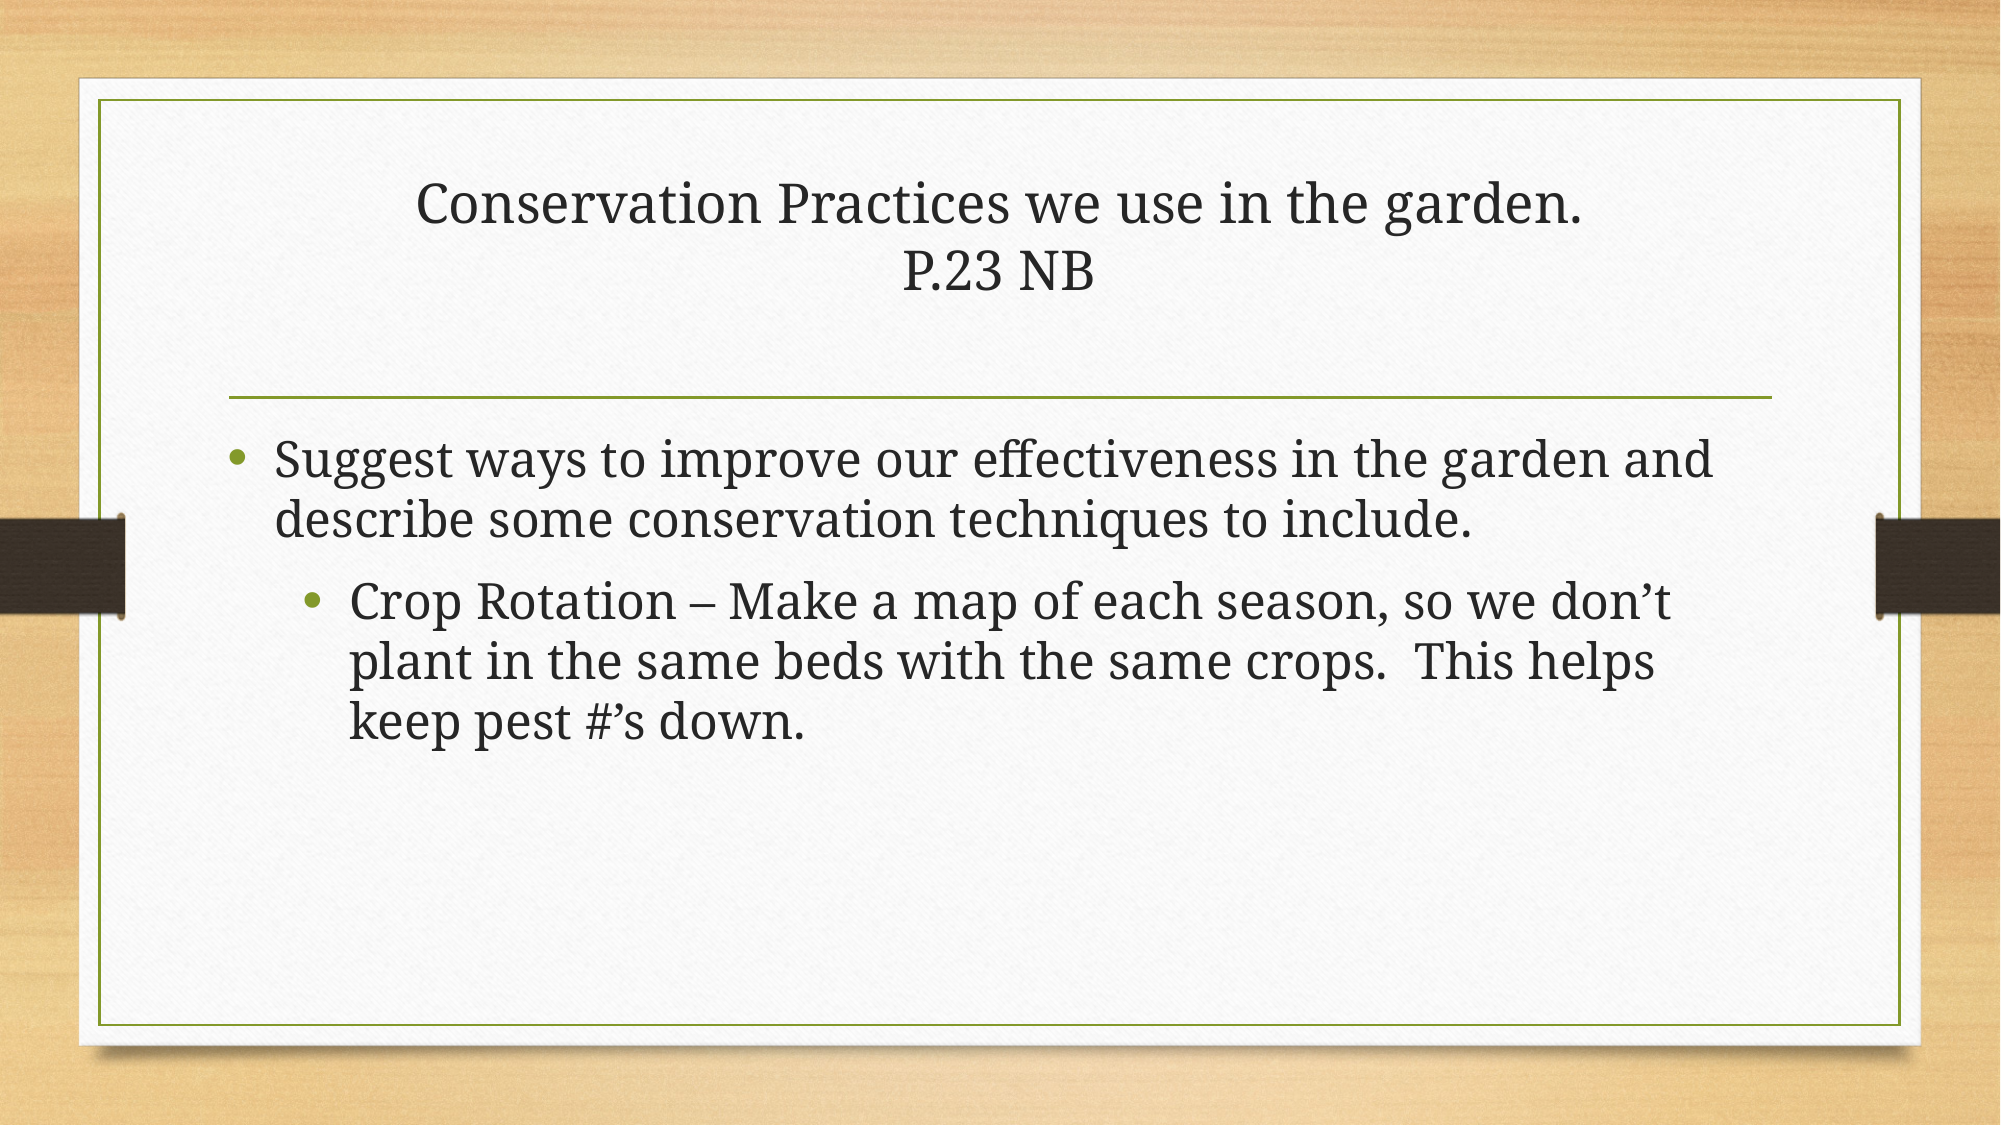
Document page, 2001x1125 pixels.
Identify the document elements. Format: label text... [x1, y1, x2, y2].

list Suggest ways to improve our effectiveness in the garden and describe some conservation techniques to include. Crop Rotation – Make a map of each season, so we don’t plant in the same beds with the same crops. This helps keep pest #’s down. [212, 419, 1788, 964]
title Conservation Practices we use in the garden. P.23 NB [212, 161, 1788, 375]
picture [0, 0, 2001, 1125]
